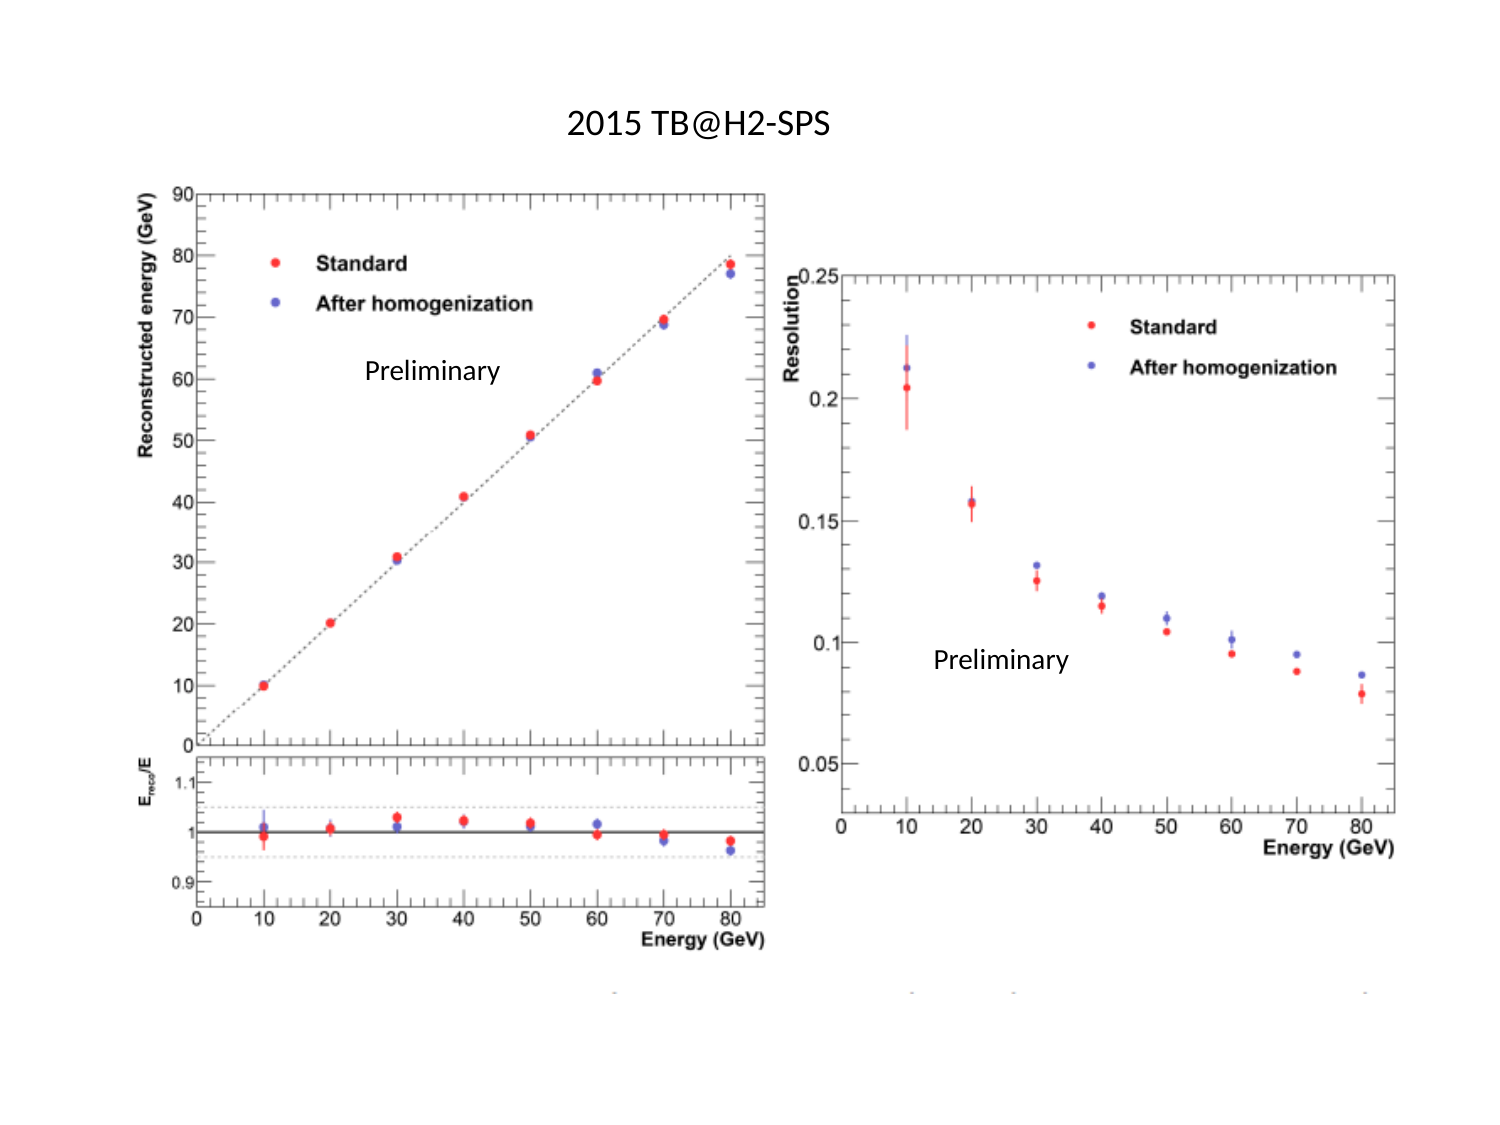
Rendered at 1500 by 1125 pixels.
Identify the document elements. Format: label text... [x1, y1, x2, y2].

text_box 2015 TB@H2-SPS [343, 90, 1063, 151]
picture [43, 155, 1500, 994]
